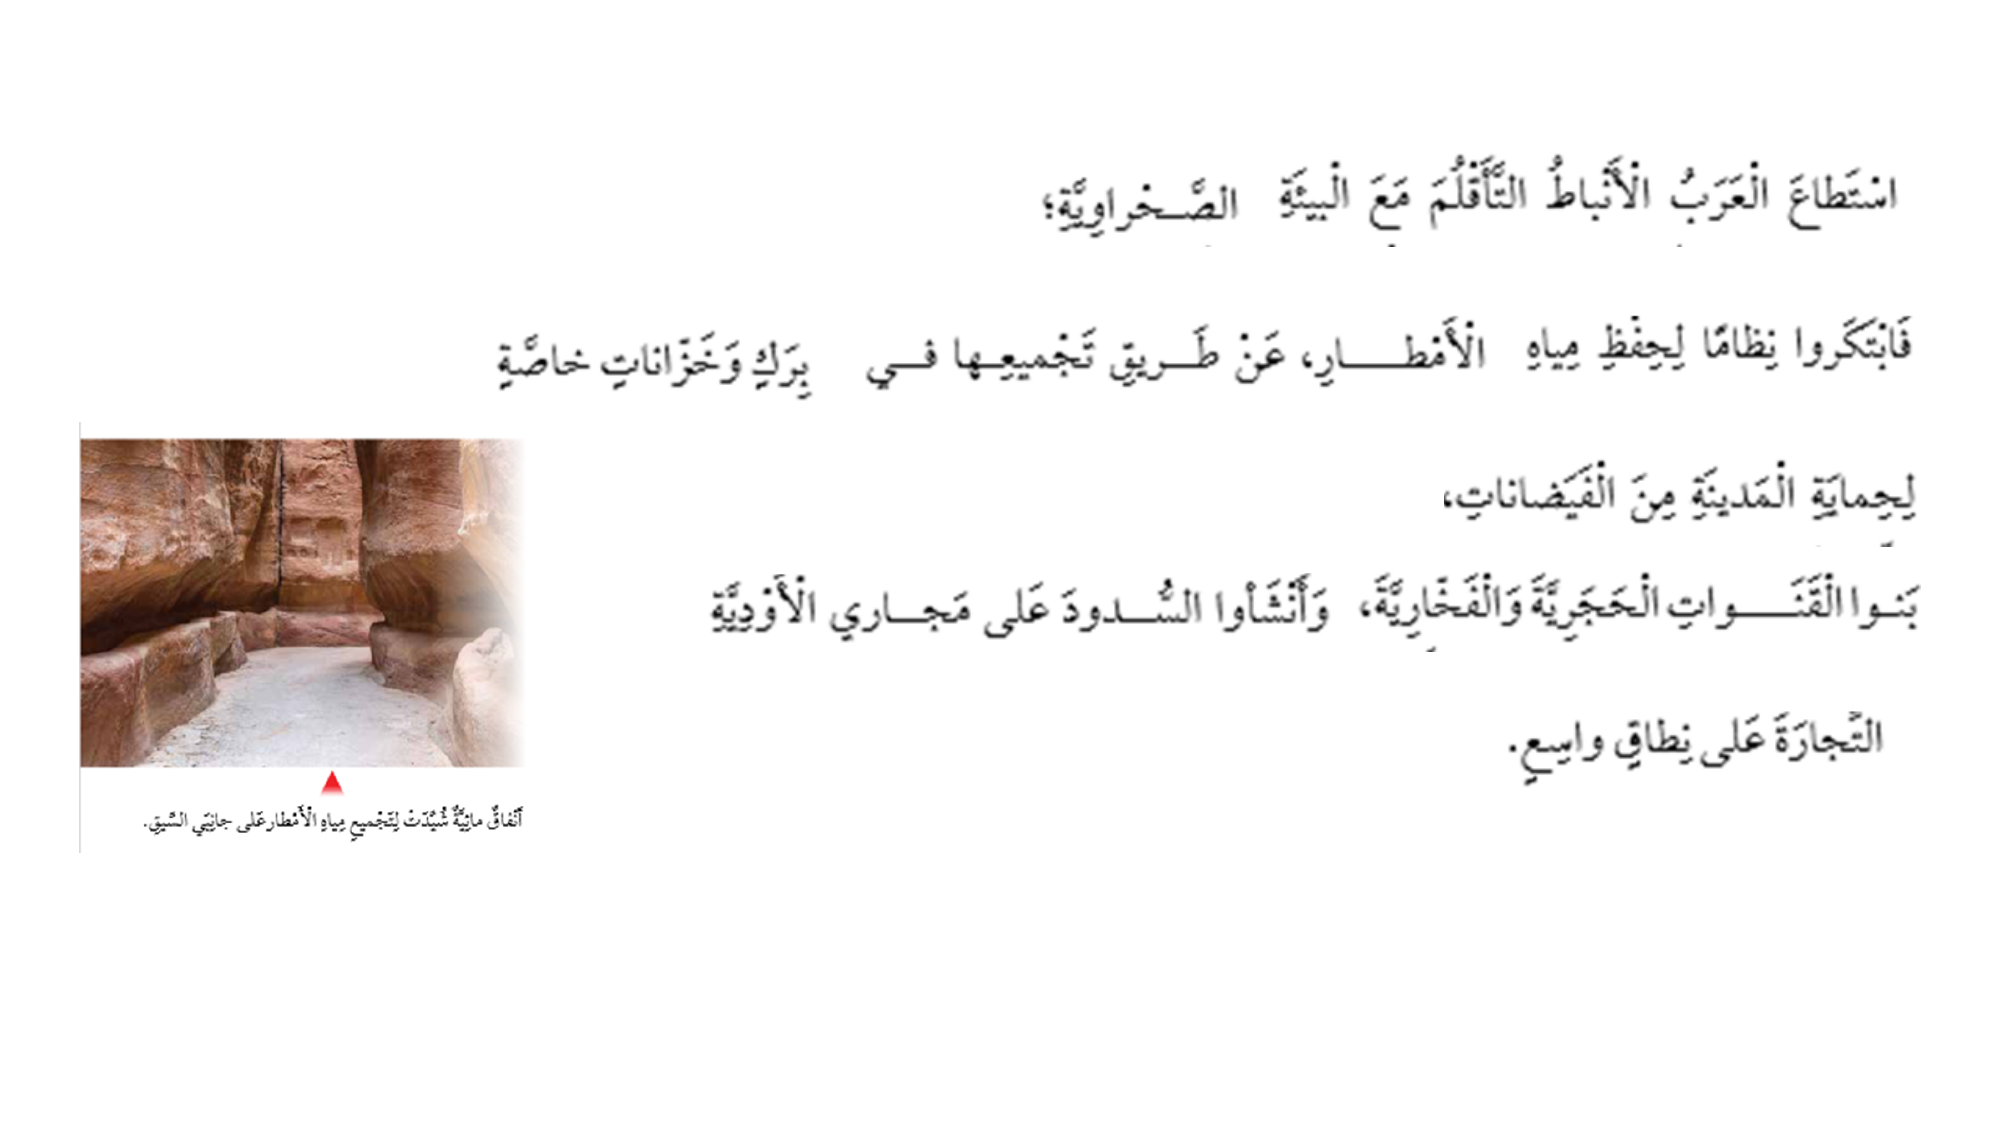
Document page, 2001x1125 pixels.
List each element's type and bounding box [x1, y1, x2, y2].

picture [1444, 451, 1937, 547]
picture [689, 562, 1921, 657]
picture [79, 422, 539, 853]
picture [1273, 141, 1932, 247]
picture [491, 280, 1932, 411]
picture [1033, 141, 1251, 247]
picture [1484, 688, 1921, 816]
